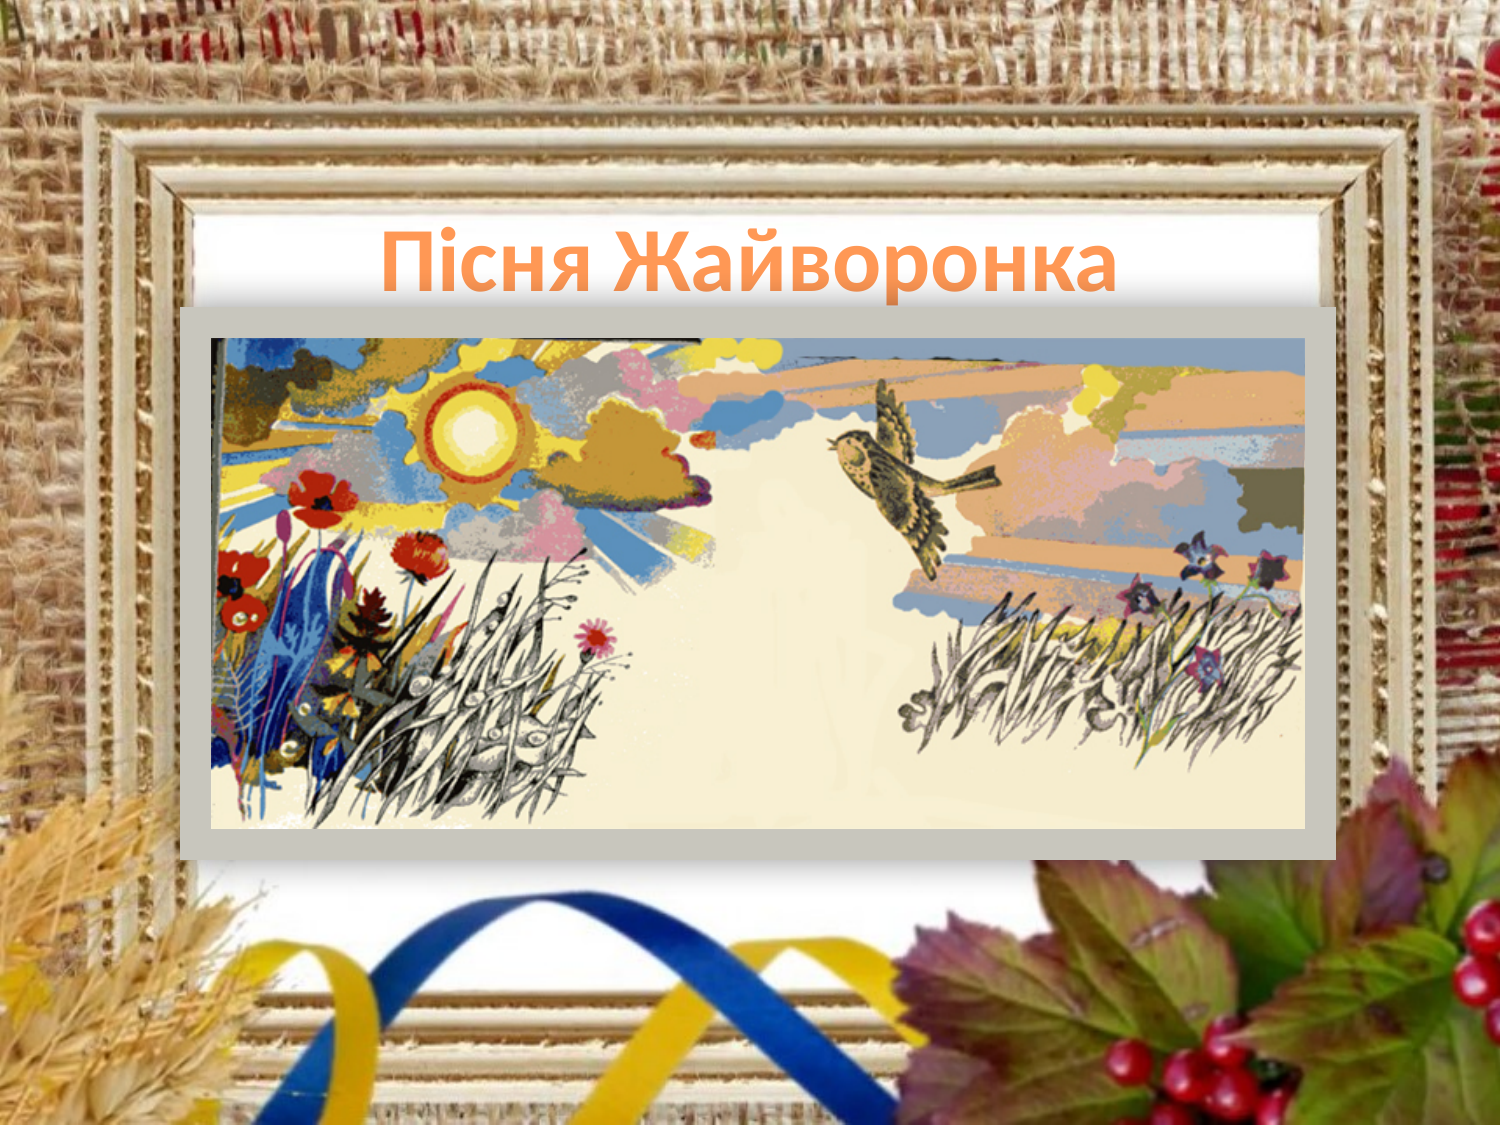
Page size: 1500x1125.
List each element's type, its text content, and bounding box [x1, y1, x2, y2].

picture [0, 0, 1500, 1125]
title Пісня Жайворонка [75, 160, 1425, 349]
